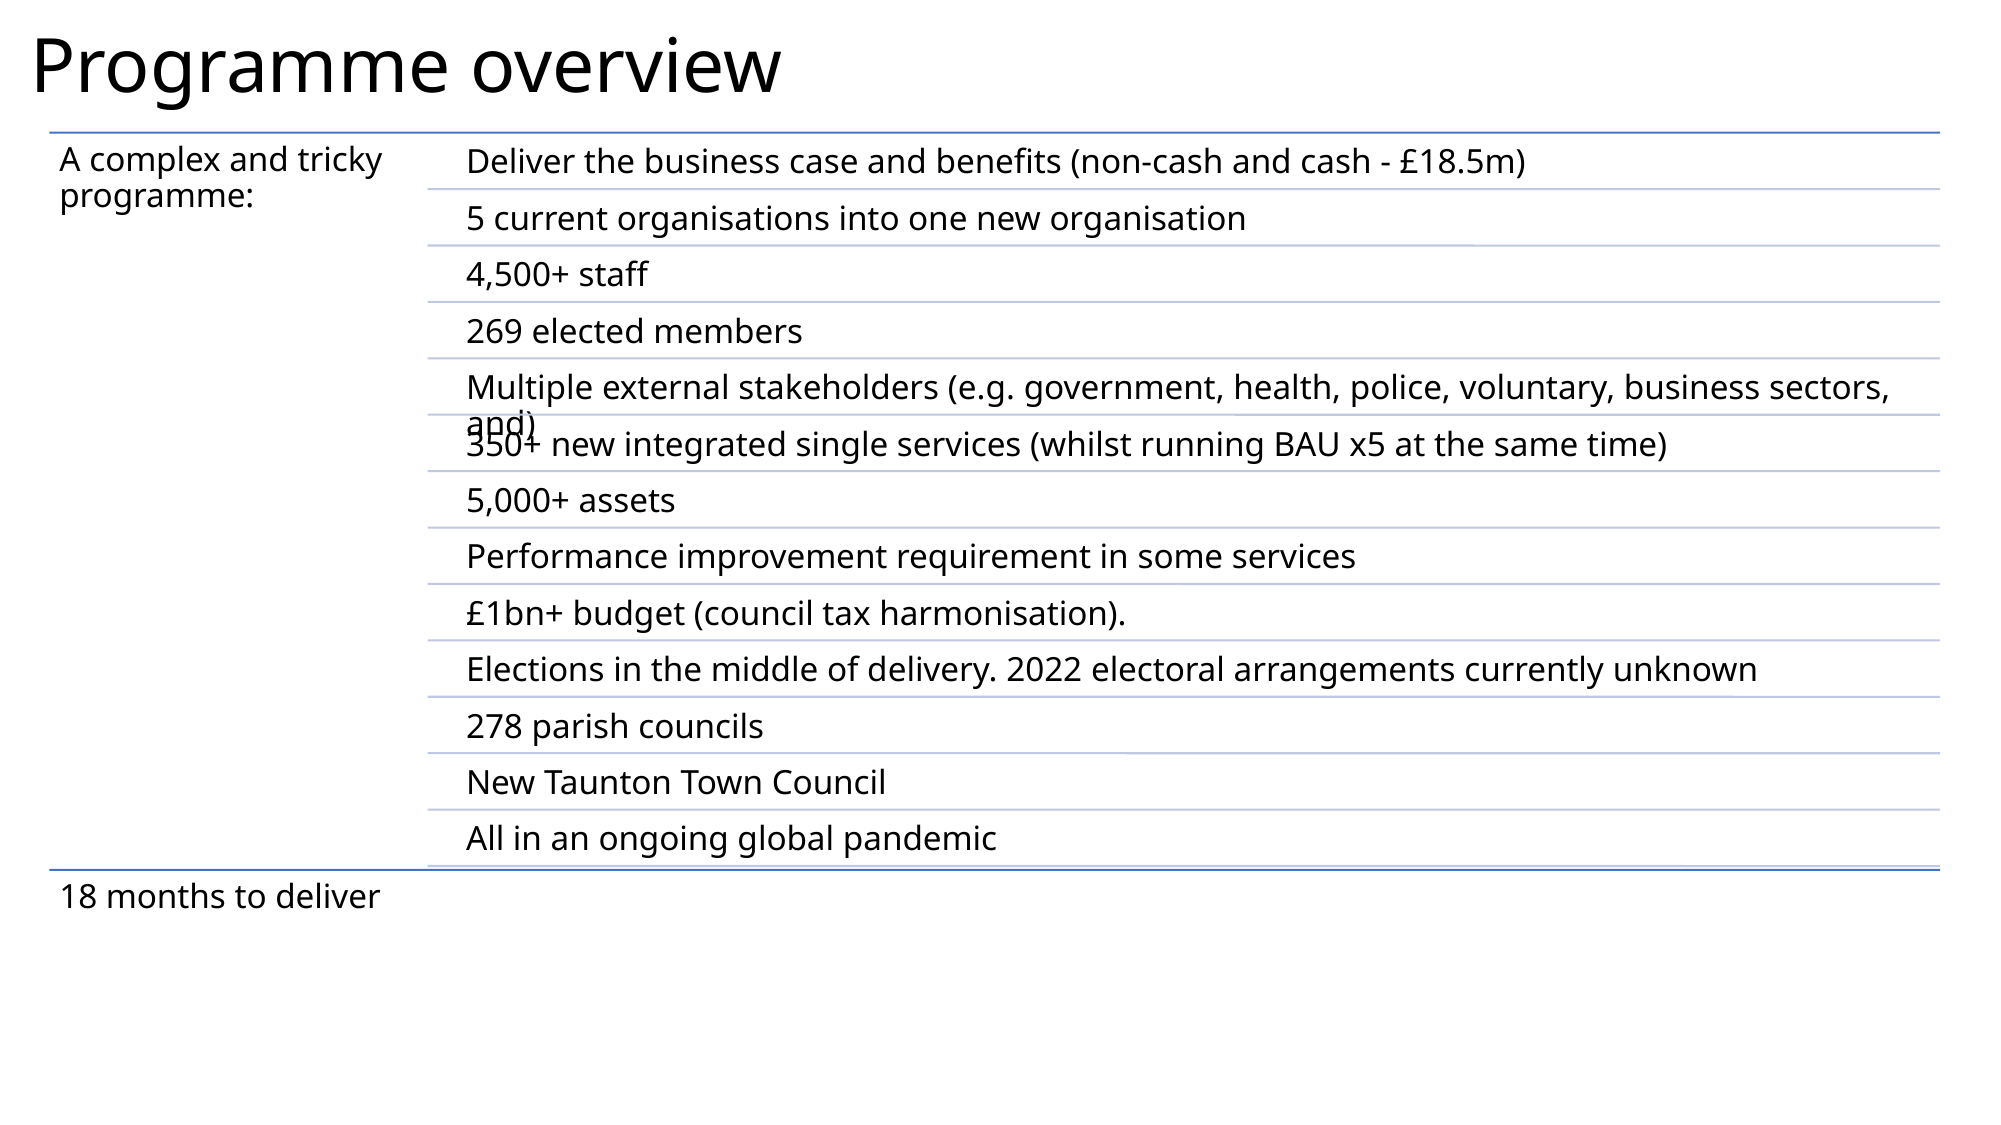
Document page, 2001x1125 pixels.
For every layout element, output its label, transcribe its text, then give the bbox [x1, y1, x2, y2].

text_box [49, 132, 1940, 1077]
text_box Programme overview [14, 18, 1740, 119]
